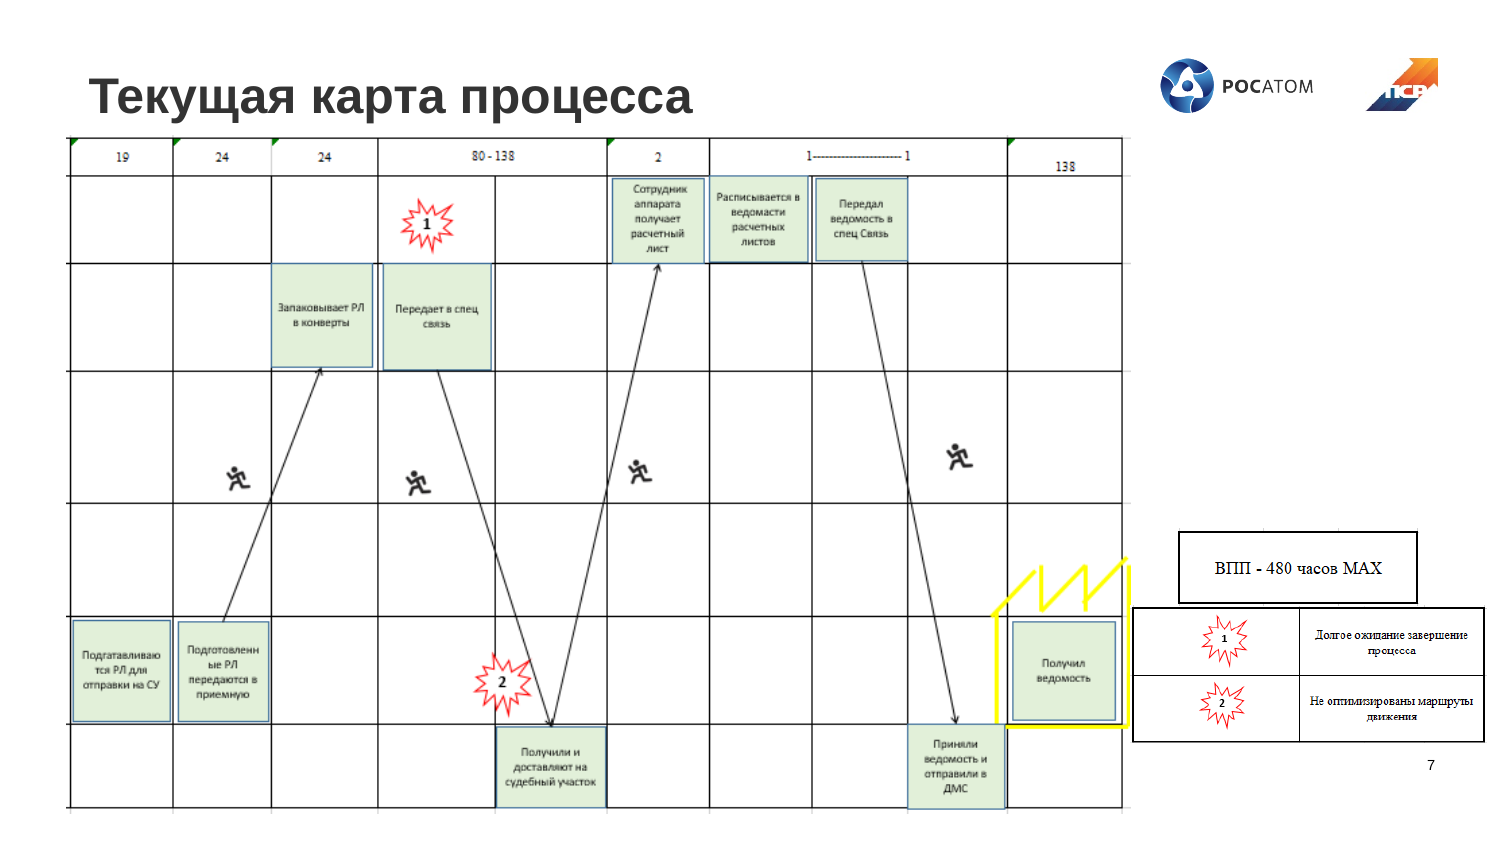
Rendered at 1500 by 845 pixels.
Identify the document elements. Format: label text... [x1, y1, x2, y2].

title Текущая карта процесса [88, 70, 1165, 125]
picture [66, 134, 1487, 814]
picture [1365, 58, 1438, 113]
picture [1160, 58, 1313, 113]
